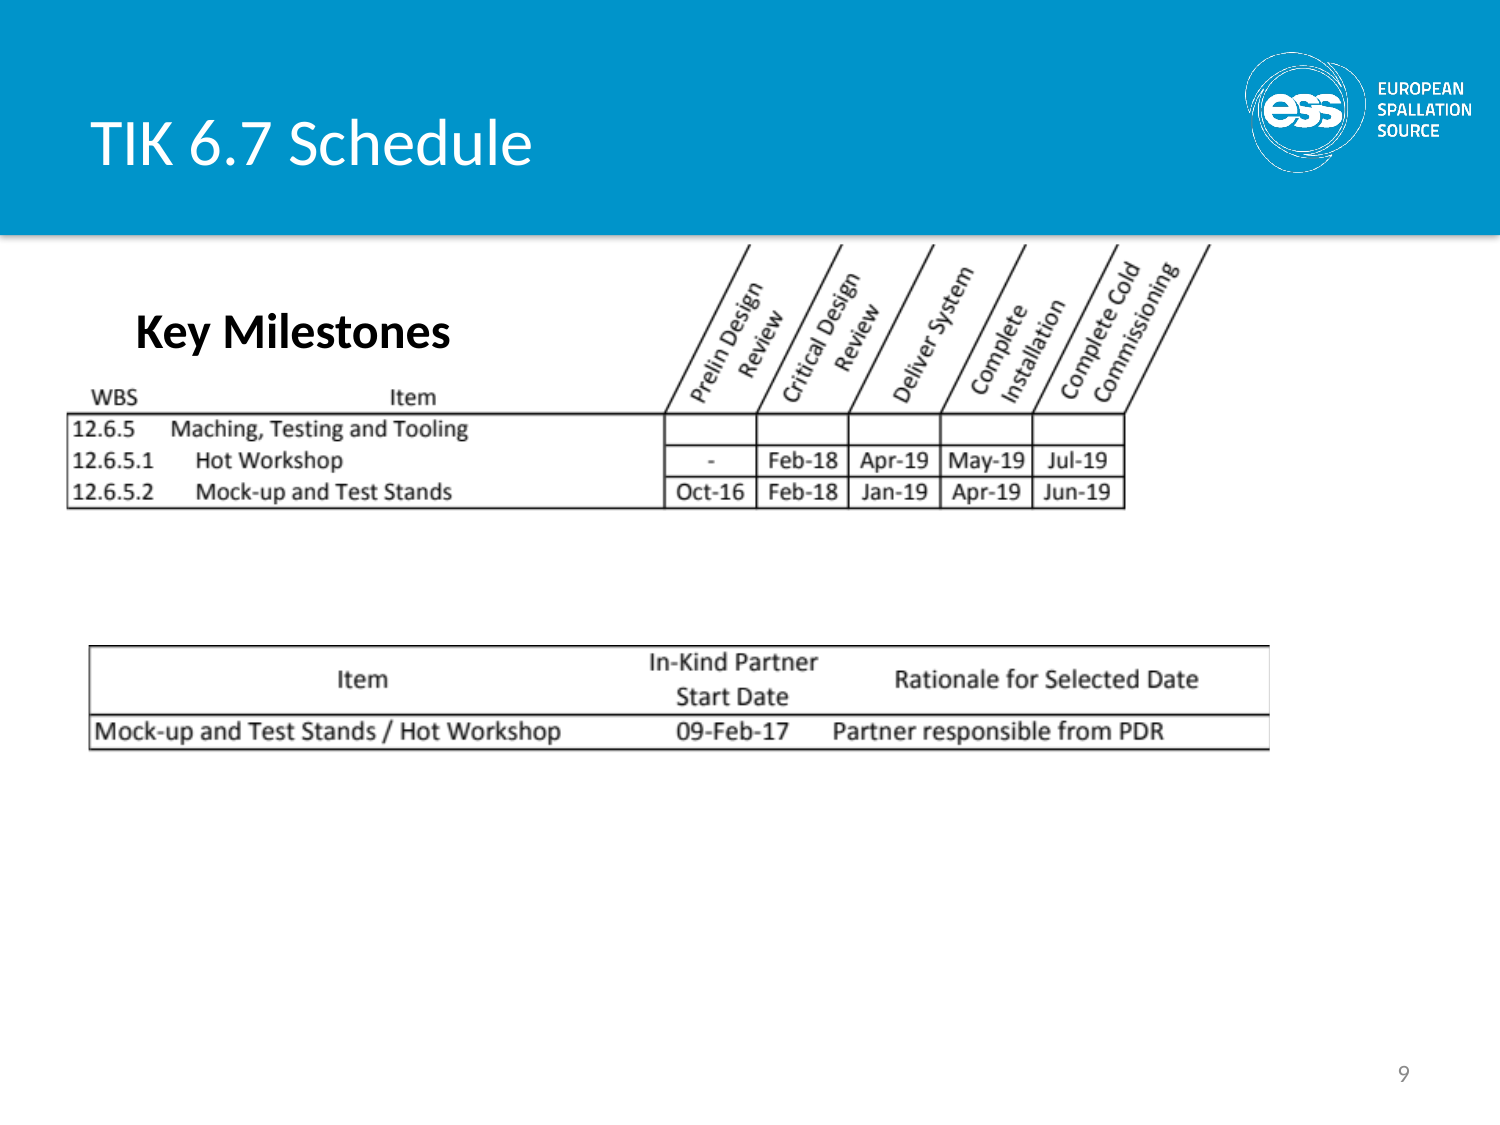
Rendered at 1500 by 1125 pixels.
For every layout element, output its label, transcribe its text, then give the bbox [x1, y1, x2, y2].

picture [1423, 83, 1430, 94]
picture [1409, 104, 1415, 115]
picture [1389, 104, 1393, 115]
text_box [88, 644, 1270, 957]
picture [1454, 83, 1458, 94]
picture [1418, 104, 1423, 115]
picture [1436, 104, 1444, 115]
picture [1422, 125, 1428, 134]
picture [1264, 94, 1342, 127]
picture [1398, 109, 1406, 115]
picture [1400, 83, 1407, 94]
slide_number 9 [1074, 1042, 1425, 1103]
picture [1443, 86, 1450, 93]
title TIK 6.7 Schedule [75, 45, 1247, 233]
picture [1379, 83, 1385, 94]
picture [1432, 125, 1438, 136]
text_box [66, 243, 1361, 727]
